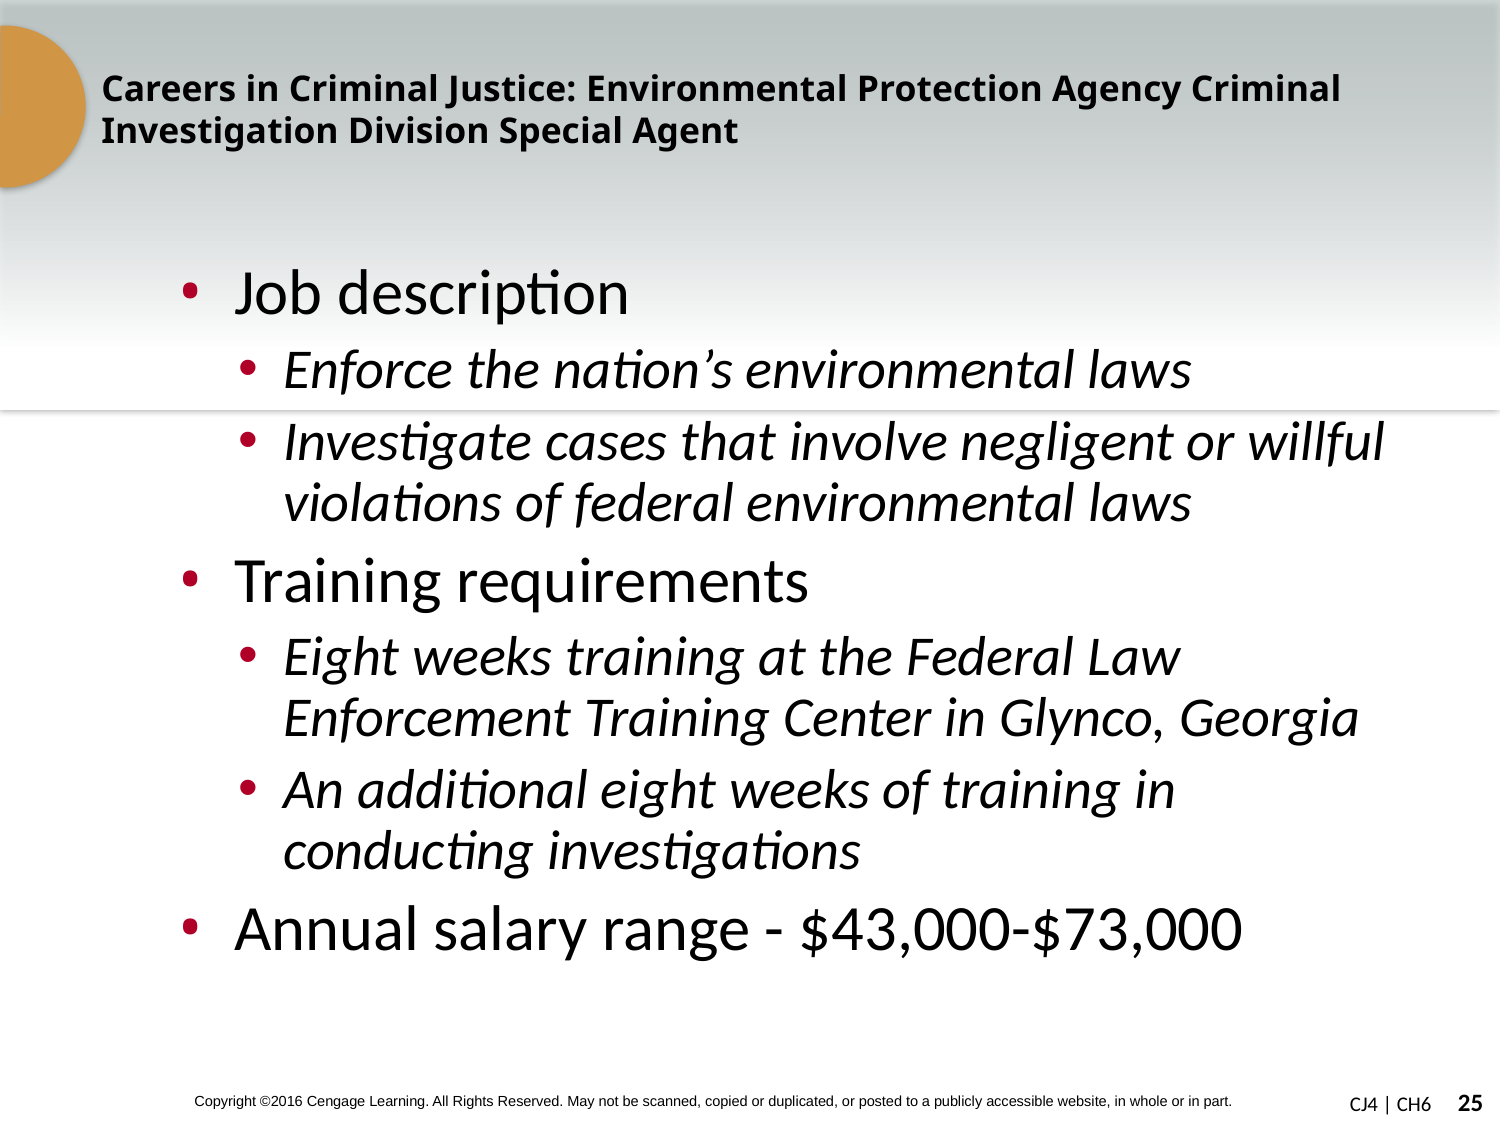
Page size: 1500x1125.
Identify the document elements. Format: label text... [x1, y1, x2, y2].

title Careers in Criminal Justice: Environmental Protection Agency Criminal Investigation Division Special Agent [86, 13, 1437, 202]
list Job description Enforce the nation’s environmental laws Investigate cases that involve negligent or willful violations of federal environmental laws Training requirements Eight weeks training at the Federal Law Enforcement Training Center in Glynco, Georgia An additional eight weeks of training in conducting investigations Annual salary range - $43,000-$73,000 [163, 251, 1447, 945]
